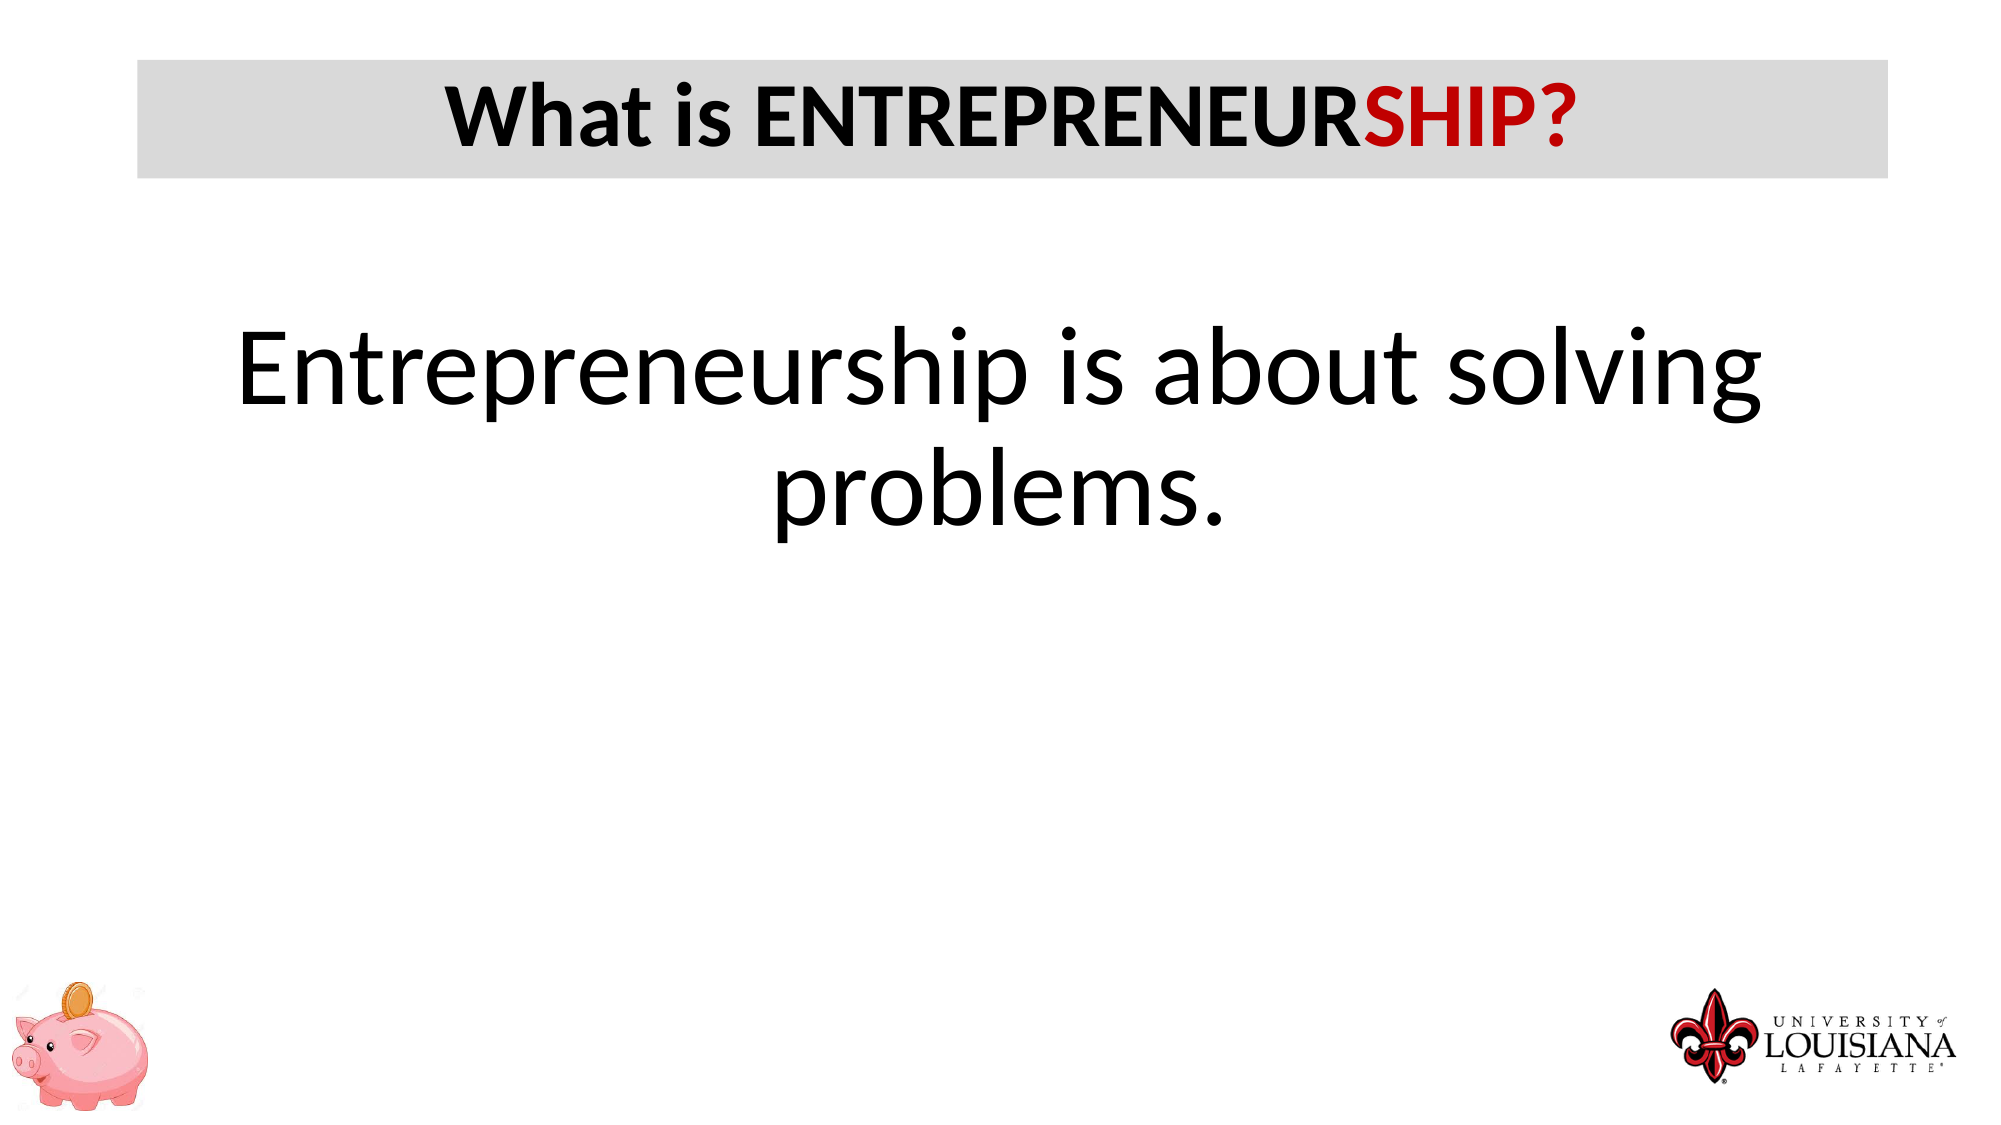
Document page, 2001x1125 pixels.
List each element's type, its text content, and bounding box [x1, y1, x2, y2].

text_box What is ENTREPRENEURSHIP? [137, 59, 1888, 179]
picture [1657, 977, 1982, 1091]
list Entrepreneurship is about solving problems. [137, 299, 1863, 1014]
picture [12, 982, 148, 1111]
